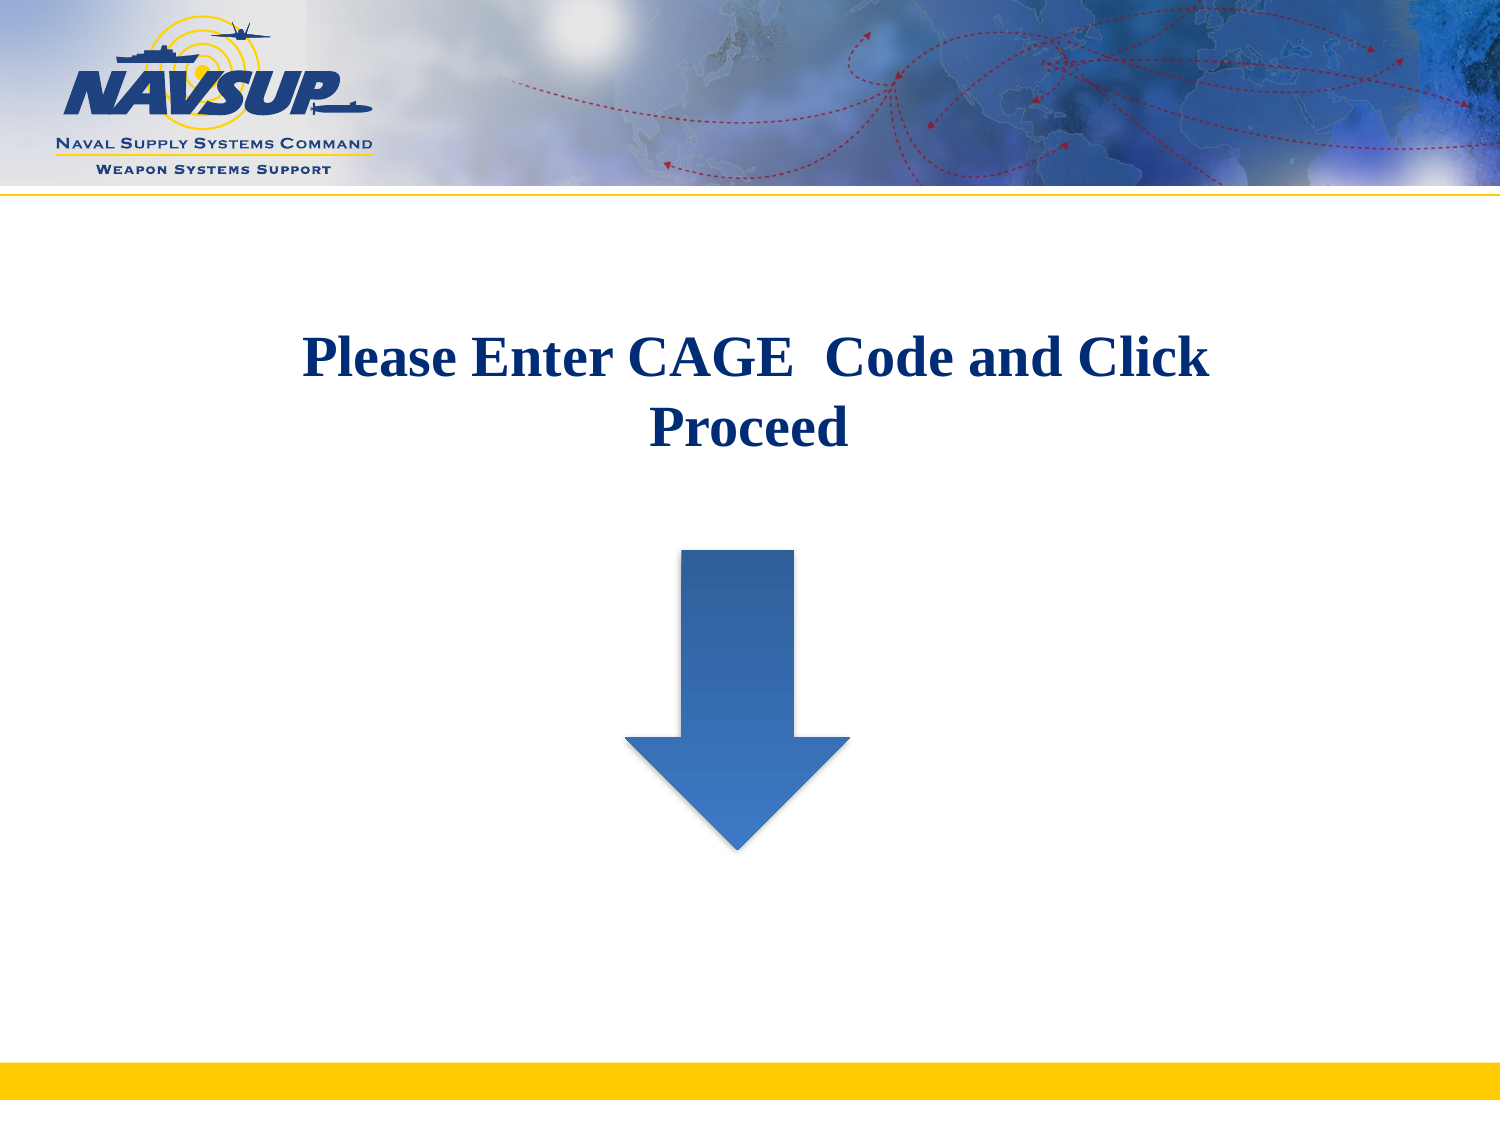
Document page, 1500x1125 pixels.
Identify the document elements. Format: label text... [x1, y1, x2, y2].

text_box Please Enter CAGE Code and Click Proceed [199, 310, 1313, 466]
text_box [624, 549, 850, 850]
picture [0, 0, 1500, 186]
